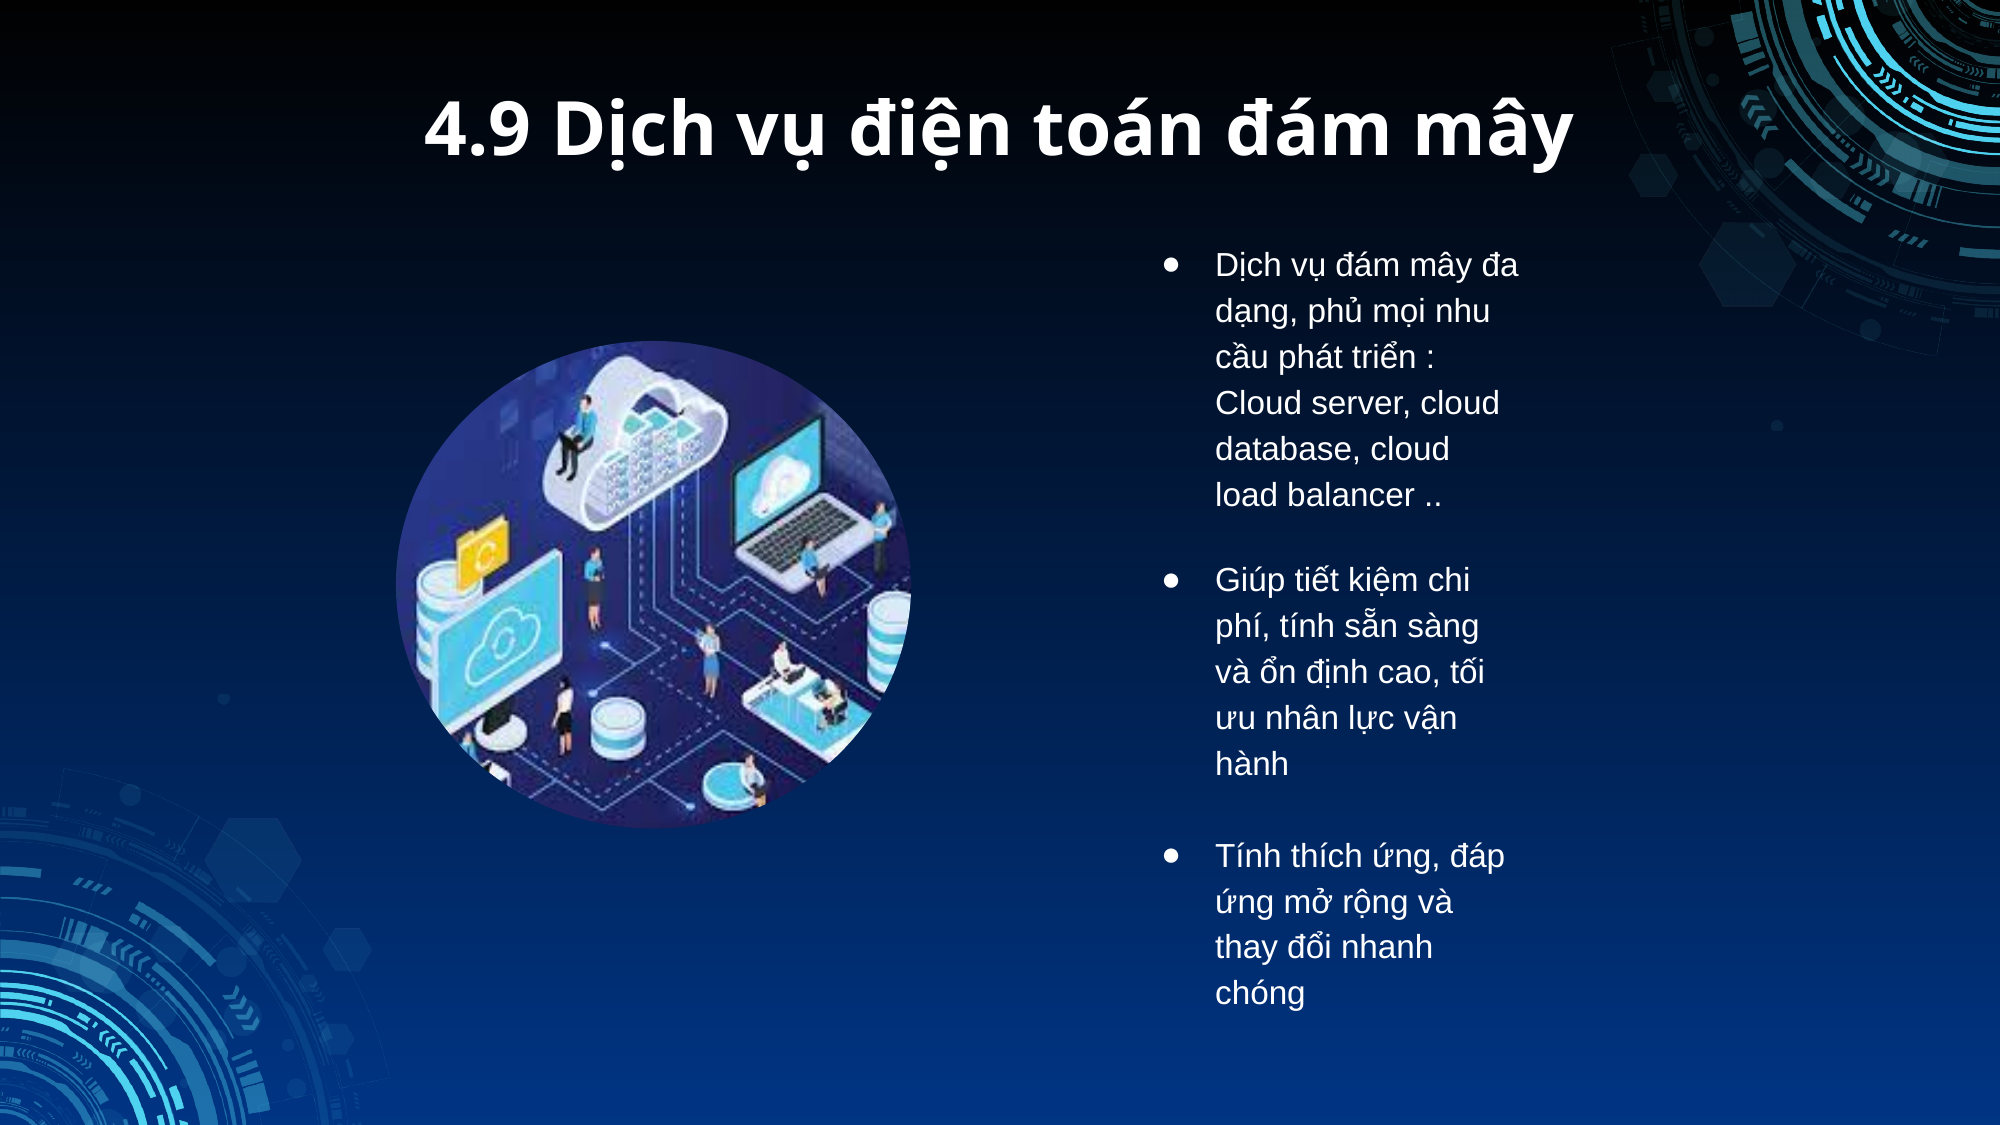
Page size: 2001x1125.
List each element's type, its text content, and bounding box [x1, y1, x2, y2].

text_box Dịch vụ đám mây đa dạng, phủ mọi nhu cầu phát triển : Cloud server, cloud database, cloud load balancer .. Giúp tiết kiệm chi phí, tính sẵn sàng và ổn định cao, tối ưu nhân lực vận hành Tính thích ứng, đáp ứng mở rộng và thay đổi nhanh chóng [1125, 222, 1536, 1027]
picture [0, 340, 912, 1125]
title 4.9 Dịch vụ điện toán đám mây [157, 60, 1843, 168]
picture [1602, 0, 2000, 431]
